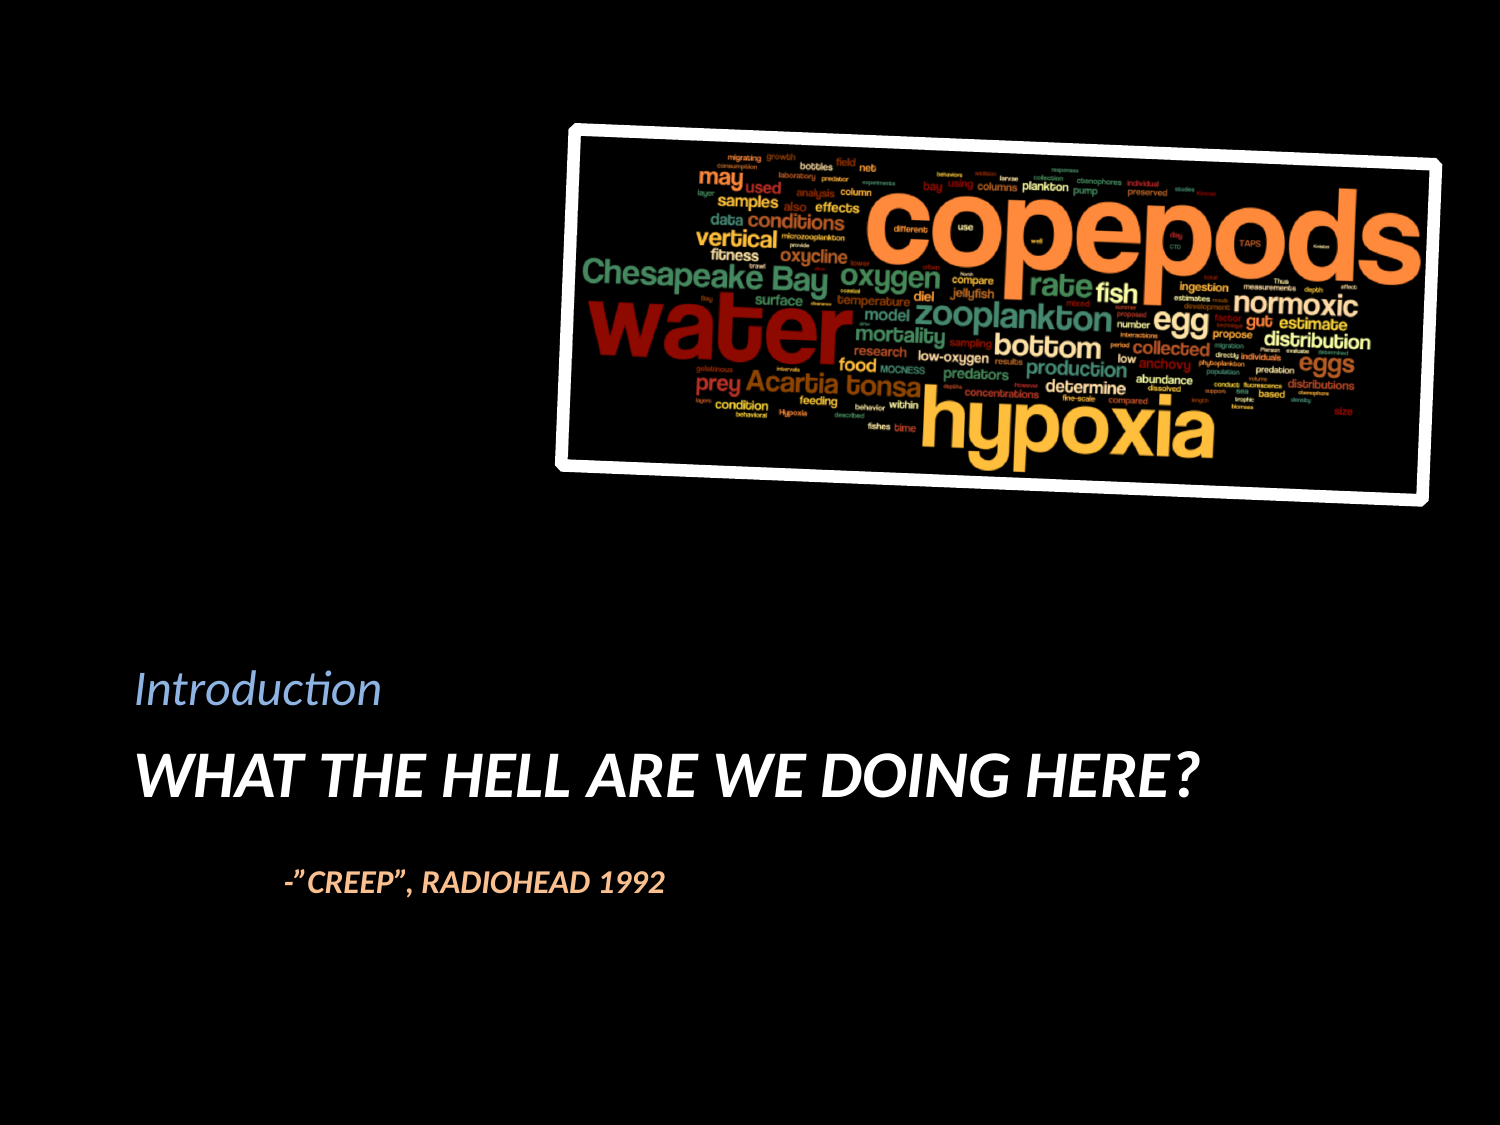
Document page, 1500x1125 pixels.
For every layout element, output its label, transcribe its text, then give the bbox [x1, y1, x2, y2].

picture [569, 136, 1429, 493]
list Introduction [118, 476, 1394, 723]
title What the hell are we doing here? -”Creep”, Radiohead 1992 [118, 723, 1394, 947]
